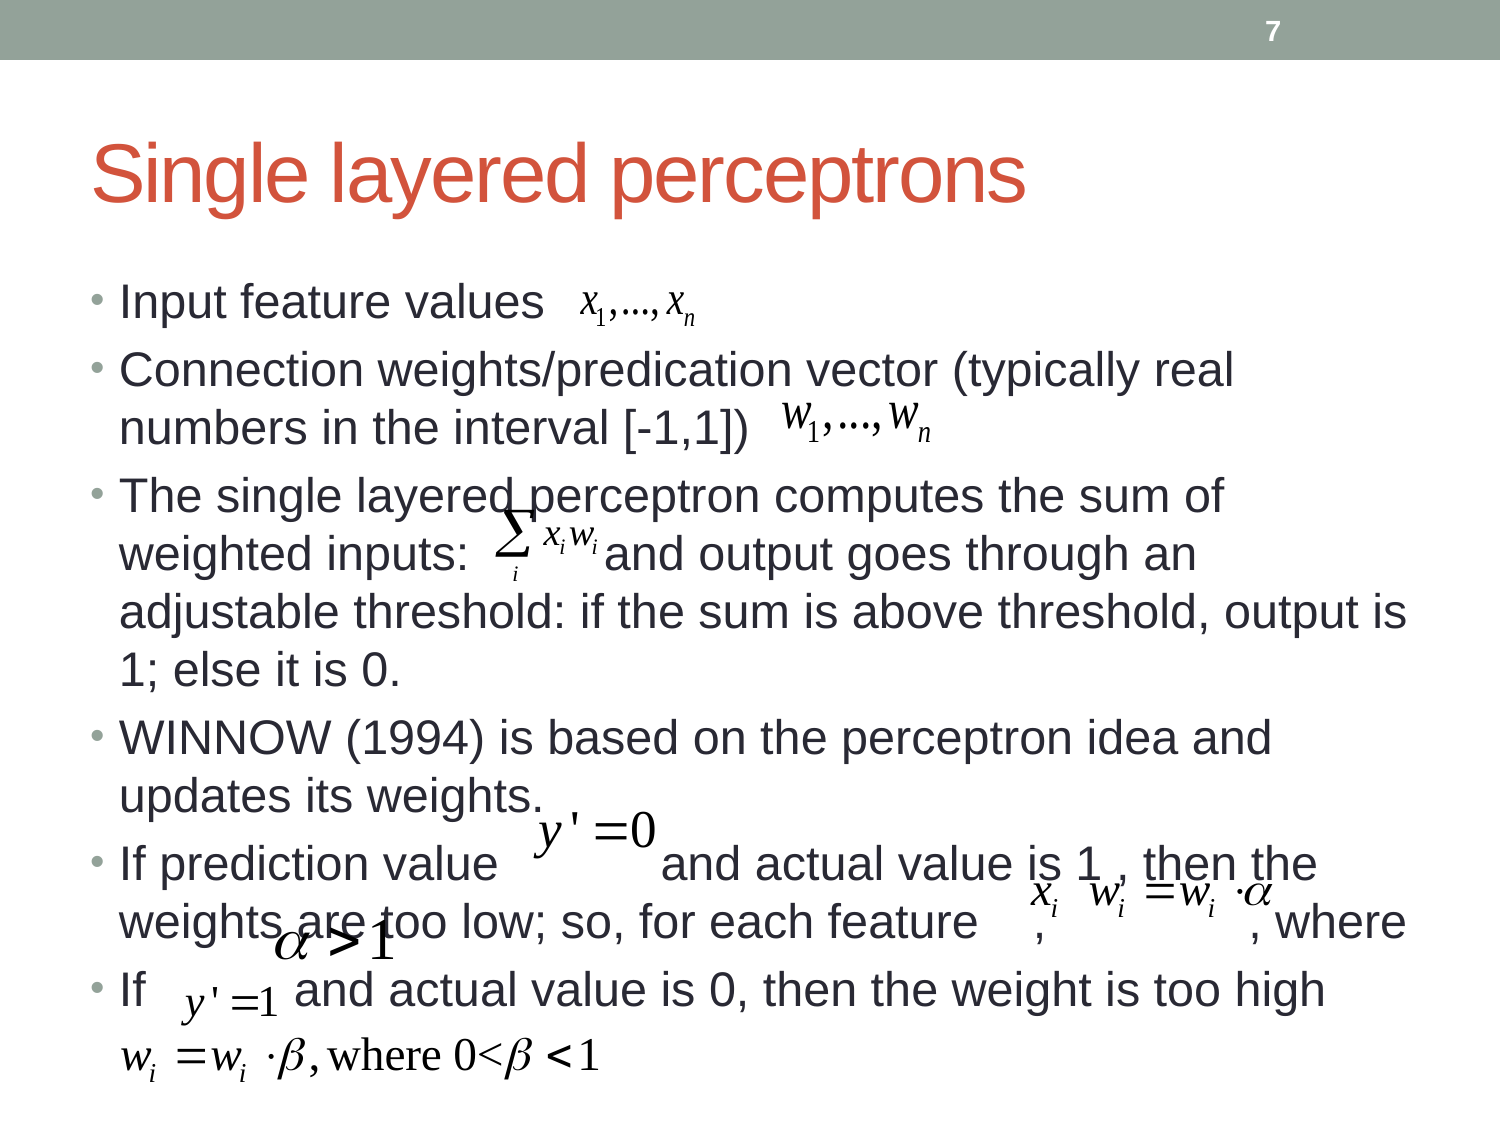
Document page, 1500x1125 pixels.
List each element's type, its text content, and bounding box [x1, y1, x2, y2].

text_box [1080, 857, 1282, 929]
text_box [1021, 857, 1070, 929]
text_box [173, 975, 285, 1020]
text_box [265, 904, 404, 975]
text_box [489, 503, 609, 590]
slide_number 7 [1250, 3, 1425, 57]
list Input feature values Connection weights/predication vector (typically real numbers in the interval [-1,1]) The single layered perceptron computes the sum of weighted inputs: and output goes through an adjustable threshold: if the sum is above threshold, output is 1; else it is 0. WINNOW (1994) is based on the perceptron idea and updates its weights. If prediction value and actual value is 1 , then the weights are too low; so, for each feature , , where If and actual value is 0, then the weight is too high [75, 262, 1425, 1063]
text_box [111, 1022, 606, 1095]
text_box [572, 266, 704, 339]
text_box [525, 798, 668, 870]
title Single layered perceptrons [75, 87, 1425, 250]
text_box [773, 373, 939, 457]
